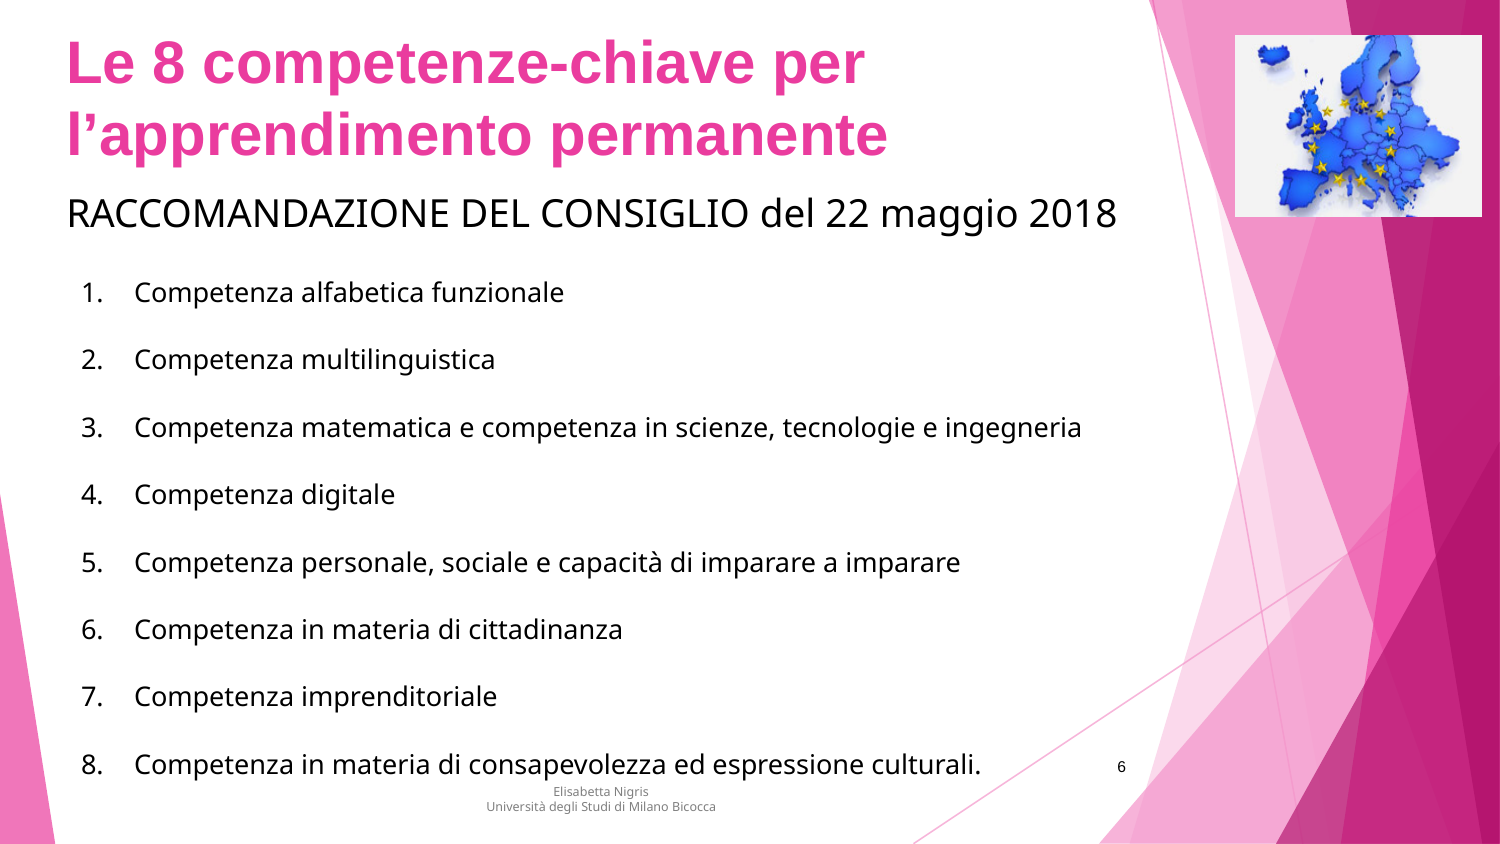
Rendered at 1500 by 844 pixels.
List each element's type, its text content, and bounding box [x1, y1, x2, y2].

text_box Competenza alfabetica funzionale Competenza multilinguistica Competenza matematica e competenza in scienze, tecnologie e ingegneria Competenza digitale Competenza personale, sociale e capacità di imparare a imparare Competenza in materia di cittadinanza Competenza imprenditoriale Competenza in materia di consapevolezza ed espressione culturali. [62, 251, 1153, 788]
picture [1235, 34, 1482, 217]
text_box Elisabetta Nigris Università degli Studi di Milano Bicocca [297, 776, 905, 844]
title Le 8 competenze-chiave per l’apprendimento permanente RACCOMANDAZIONE DEL CONSIGLIO del 22 maggio 2018 [51, 16, 1203, 278]
text_box 6 [1056, 743, 1141, 789]
